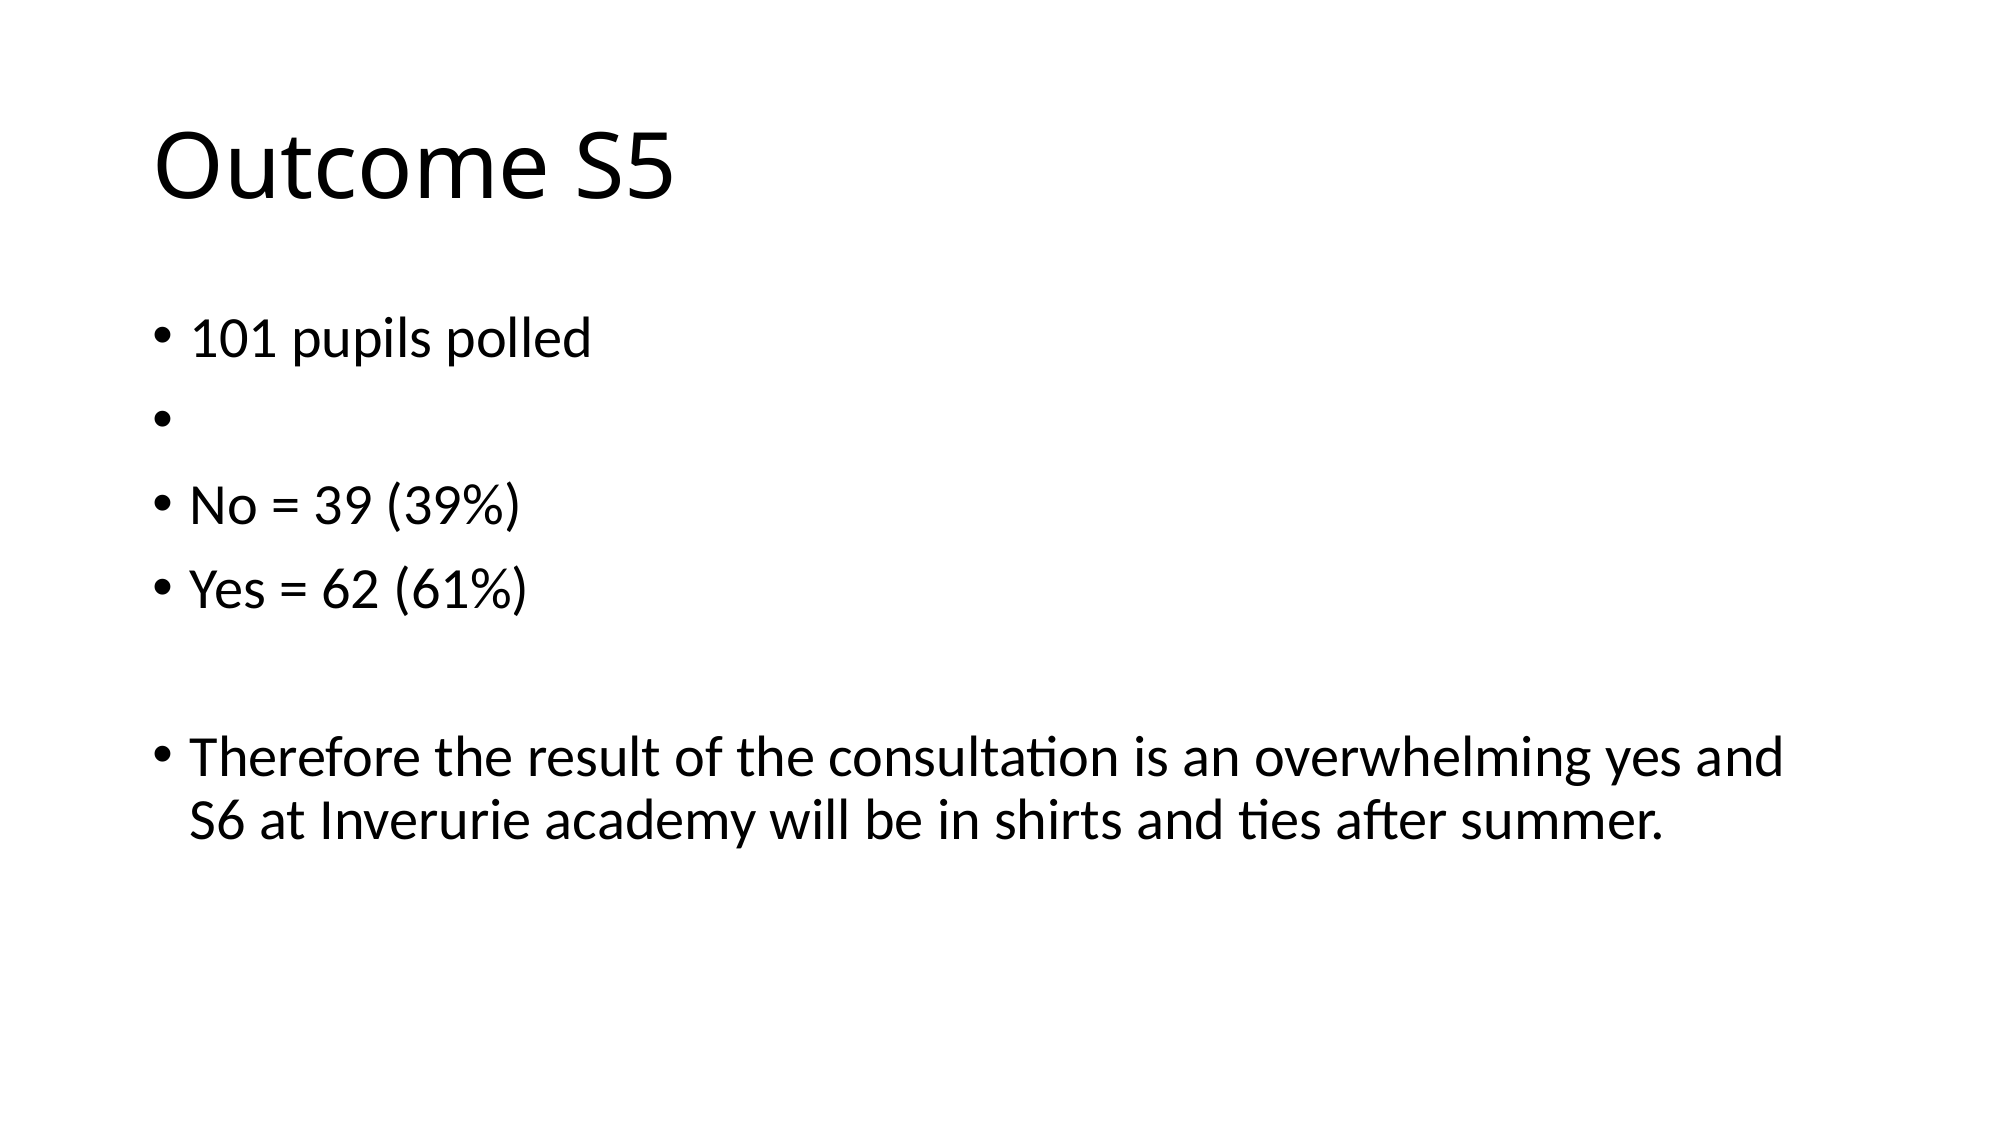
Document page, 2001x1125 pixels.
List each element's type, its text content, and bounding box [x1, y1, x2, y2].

list 101 pupils polled No = 39 (39%) Yes = 62 (61%) Therefore the result of the consultation is an overwhelming yes and S6 at Inverurie academy will be in shirts and ties after summer. [137, 299, 1863, 1014]
title Outcome S5 [137, 59, 1863, 278]
